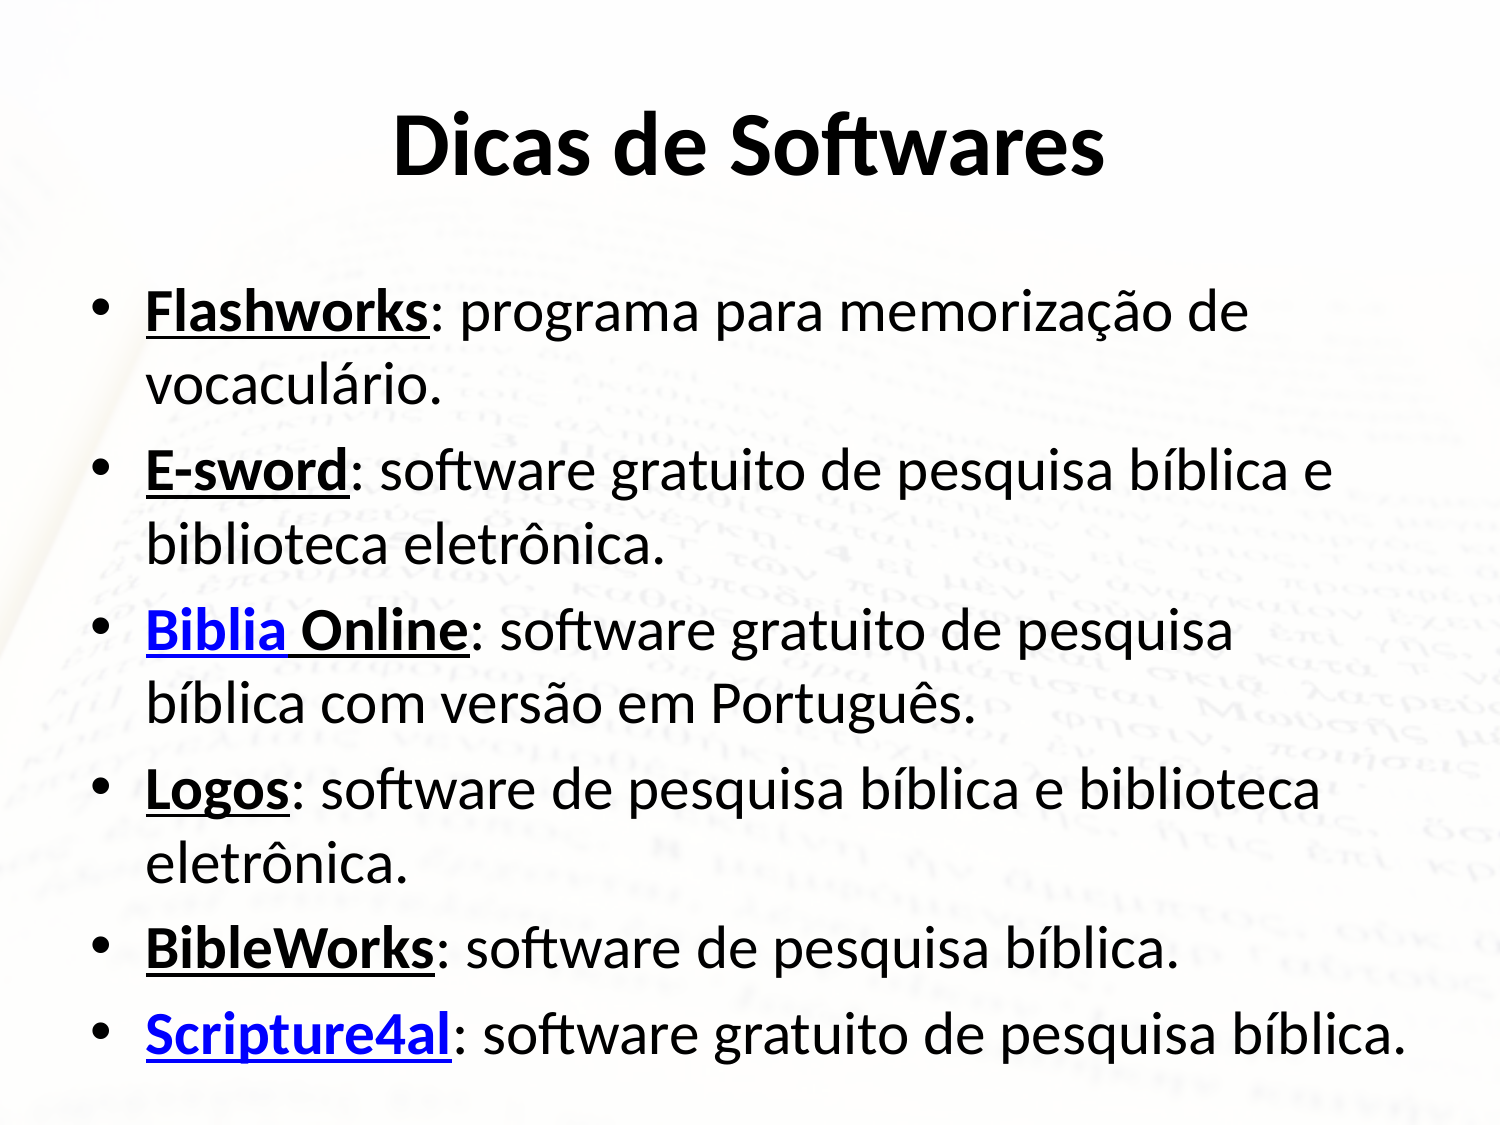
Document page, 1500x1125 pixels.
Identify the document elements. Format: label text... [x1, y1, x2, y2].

title Dicas de Softwares [75, 45, 1425, 233]
list Flashworks: programa para memorização de vocaculário. E-sword: software gratuito de pesquisa bíblica e biblioteca eletrônica. Biblia Online: software gratuito de pesquisa bíblica com versão em Português. Logos: software de pesquisa bíblica e biblioteca eletrônica. BibleWorks: software de pesquisa bíblica. Scripture4al: software gratuito de pesquisa bíblica. [75, 262, 1425, 1094]
